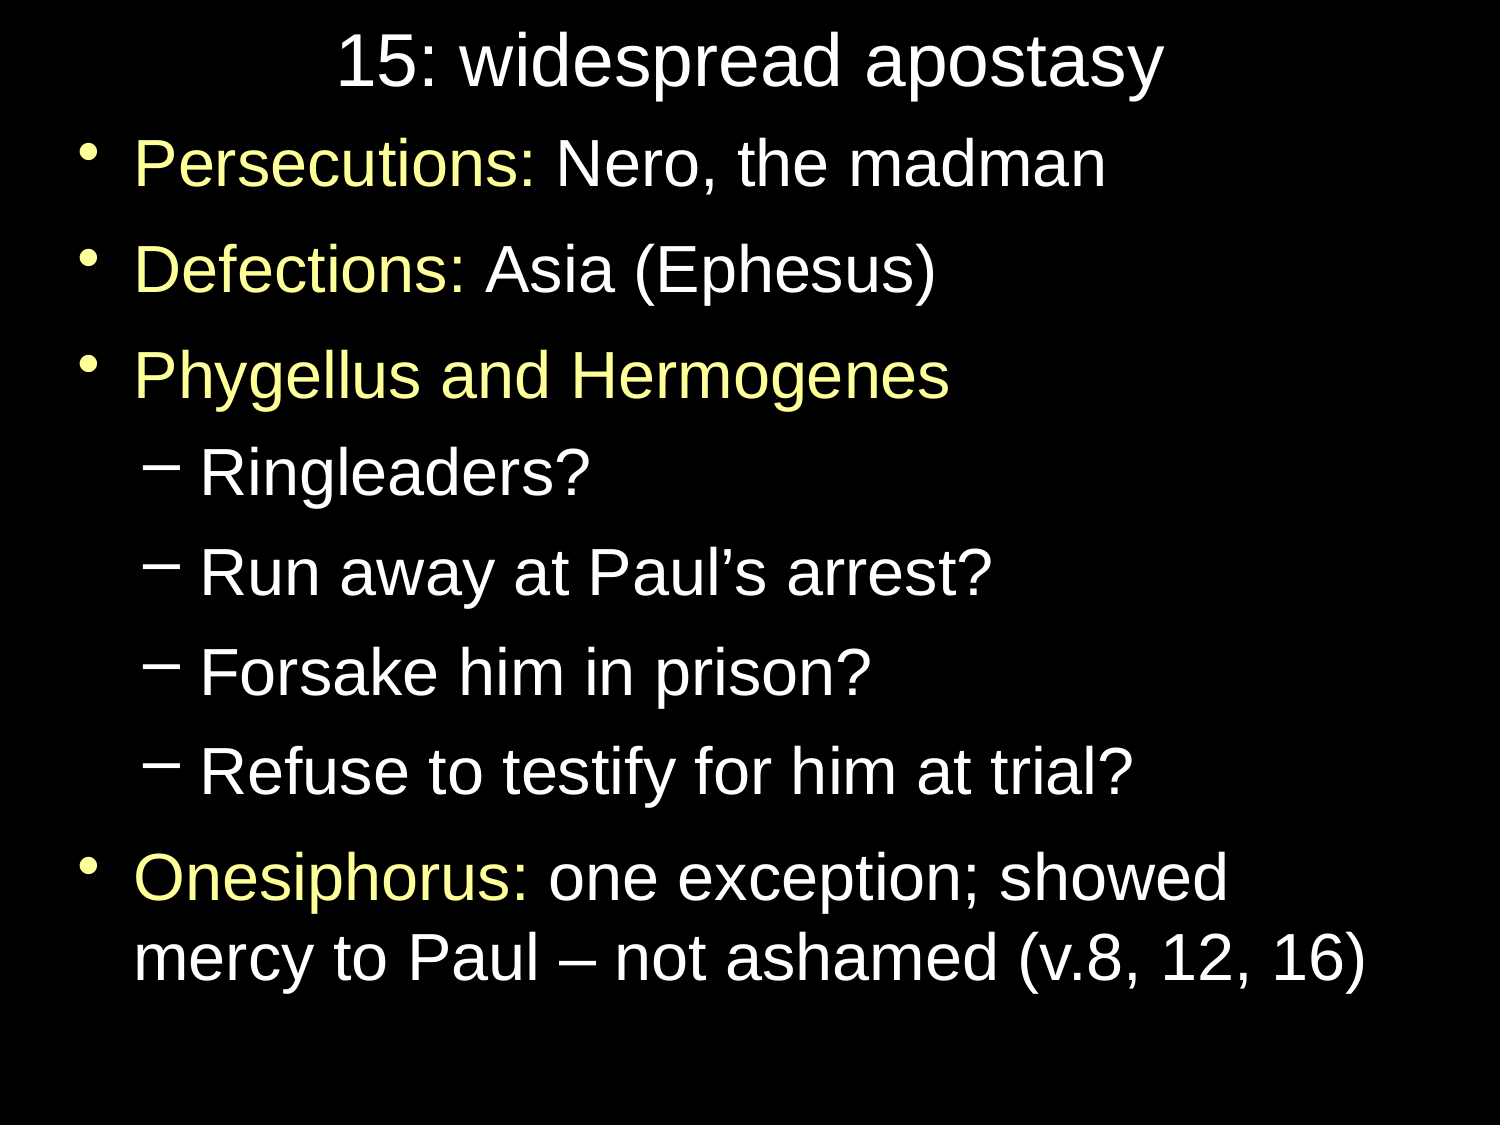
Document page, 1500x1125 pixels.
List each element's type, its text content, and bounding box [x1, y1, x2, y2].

title 15: widespread apostasy [75, 0, 1425, 112]
list Persecutions: Nero, the madman Defections: Asia (Ephesus) Phygellus and Hermogenes Ringleaders? Run away at Paul’s arrest? Forsake him in prison? Refuse to testify for him at trial? Onesiphorus: one exception; showed mercy to Paul – not ashamed (v.8, 12, 16) [62, 112, 1438, 1075]
